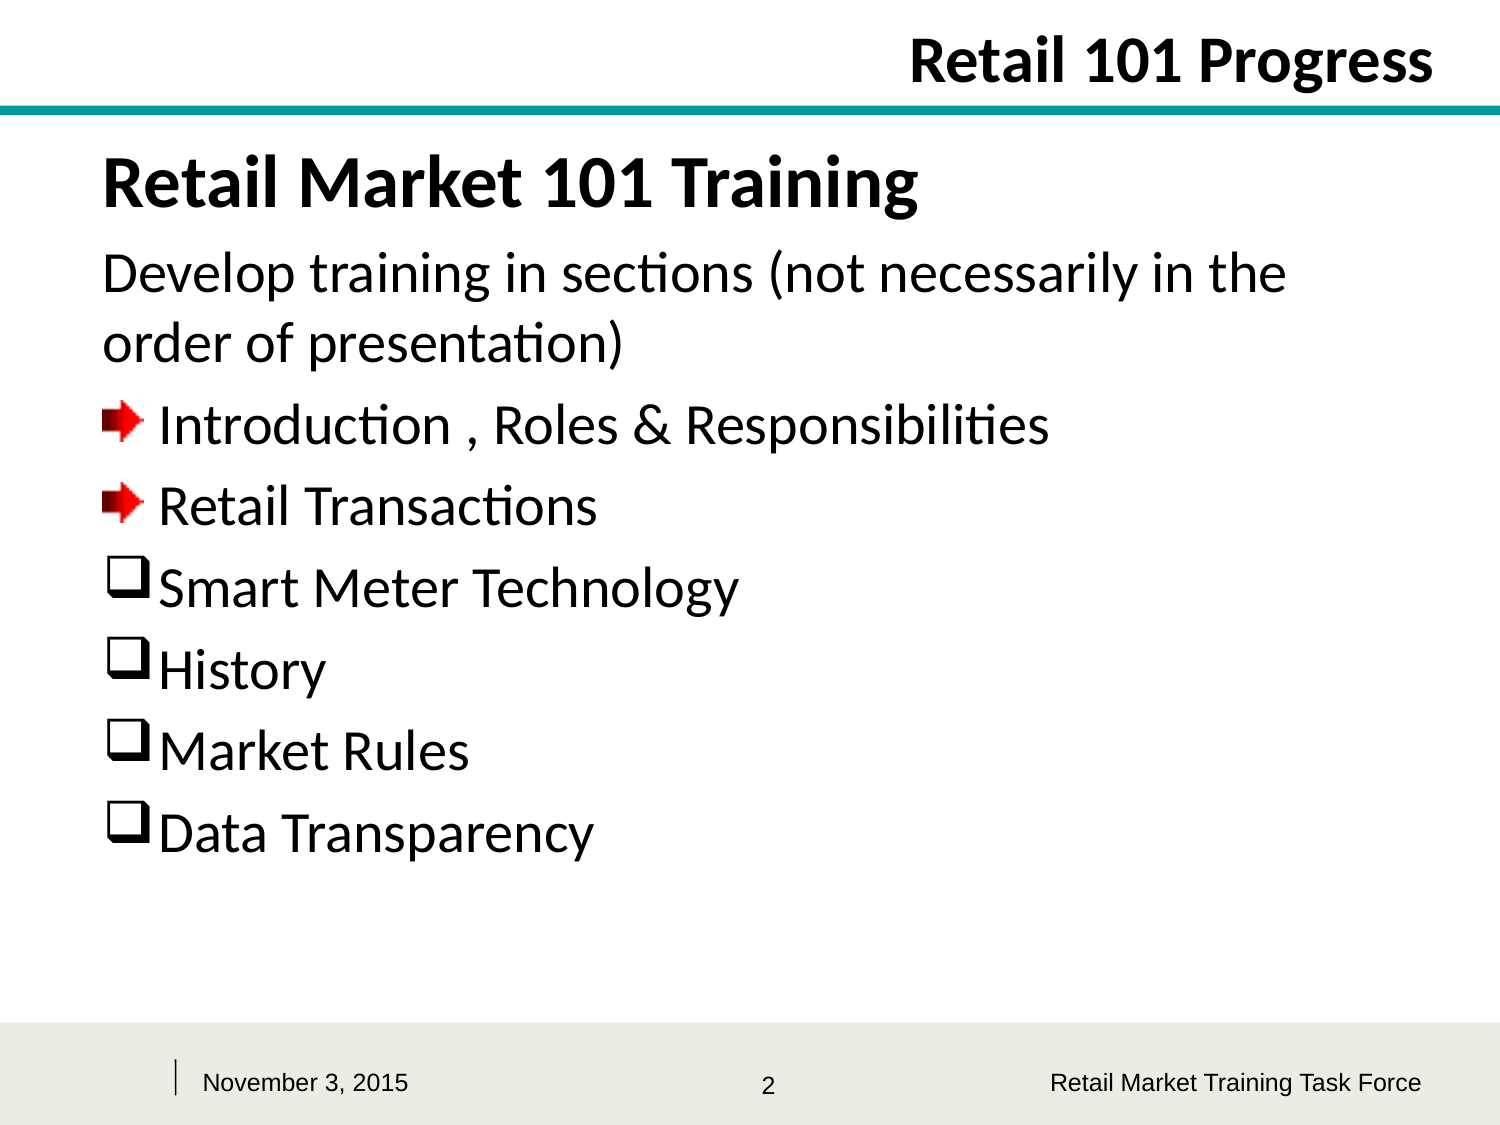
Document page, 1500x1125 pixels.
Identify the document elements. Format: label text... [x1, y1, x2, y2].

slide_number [187, 1059, 538, 1125]
list Retail Market 101 Training Develop training in sections (not necessarily in the order of presentation) Introduction , Roles & Responsibilities Retail Transactions Smart Meter Technology History Market Rules Data Transparency [87, 124, 1438, 1026]
picture [102, 482, 144, 523]
footer Retail Market Training Task Force [1024, 1059, 1438, 1125]
picture [102, 400, 144, 442]
title Retail 101 Progress [24, 0, 1451, 113]
